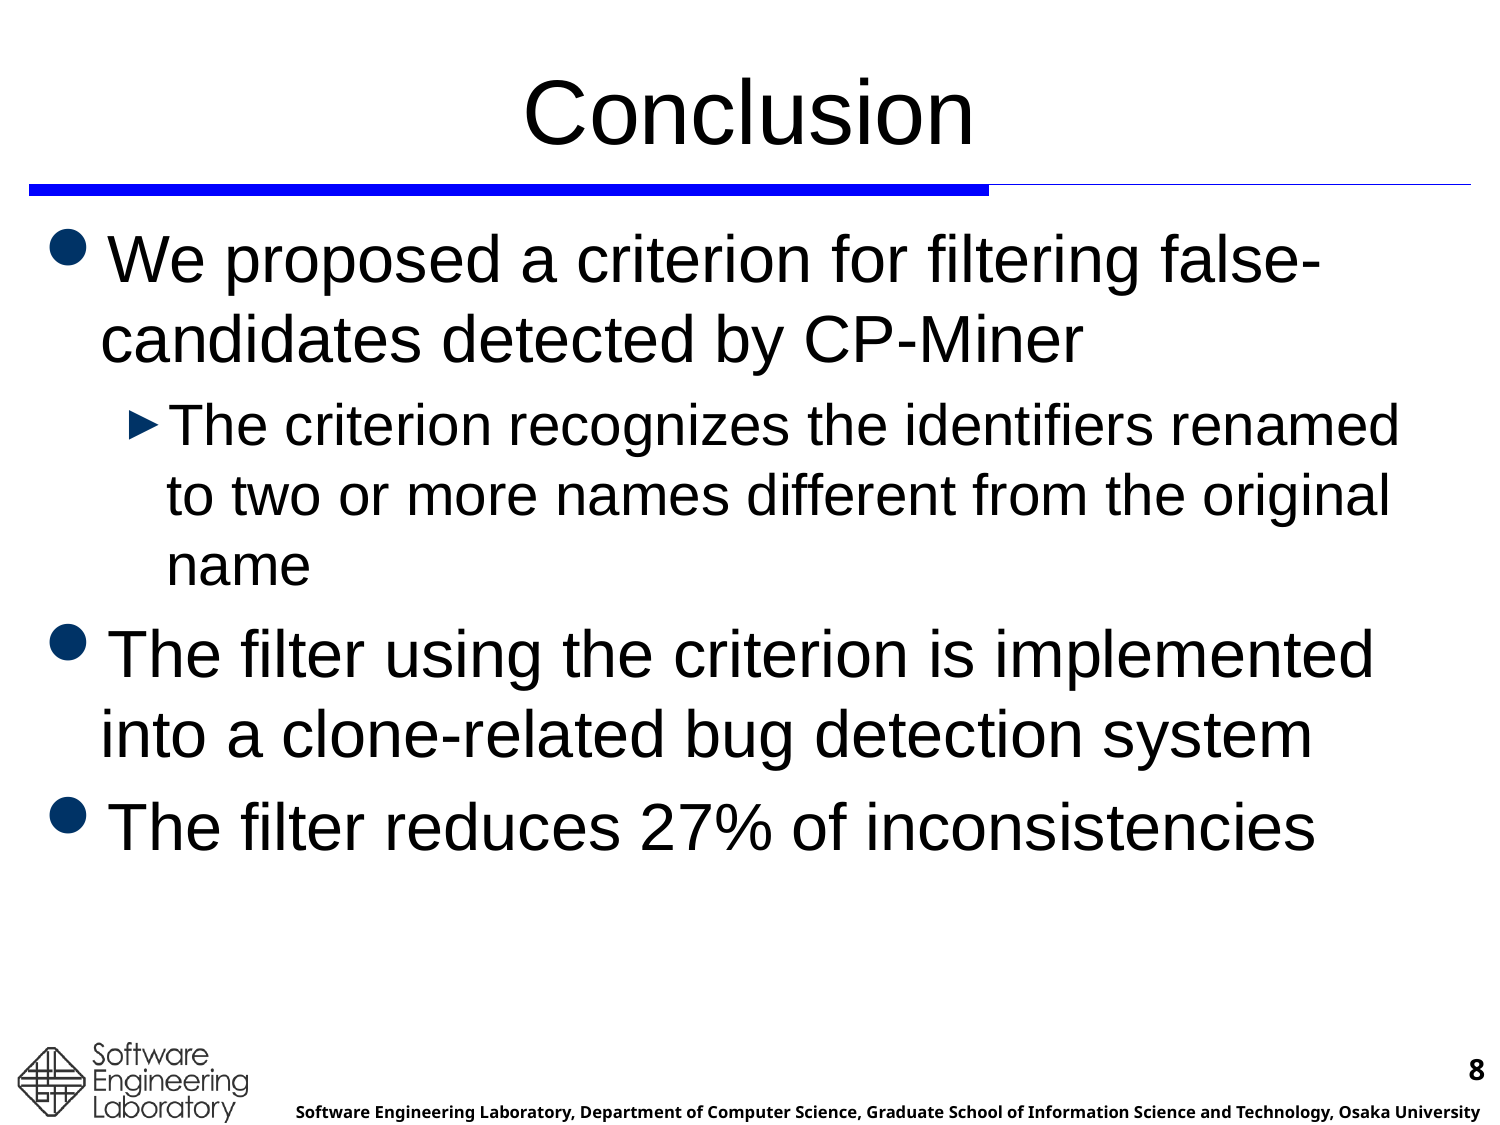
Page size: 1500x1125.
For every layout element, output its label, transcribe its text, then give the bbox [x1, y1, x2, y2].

list We proposed a criterion for filtering false-candidates detected by CP-Miner The criterion recognizes the identifiers renamed to two or more names different from the original name The filter using the criterion is implemented into a clone-related bug detection system The filter reduces 27% of inconsistencies [29, 207, 1471, 1036]
title Conclusion [29, 30, 1471, 185]
picture [17, 1042, 248, 1123]
